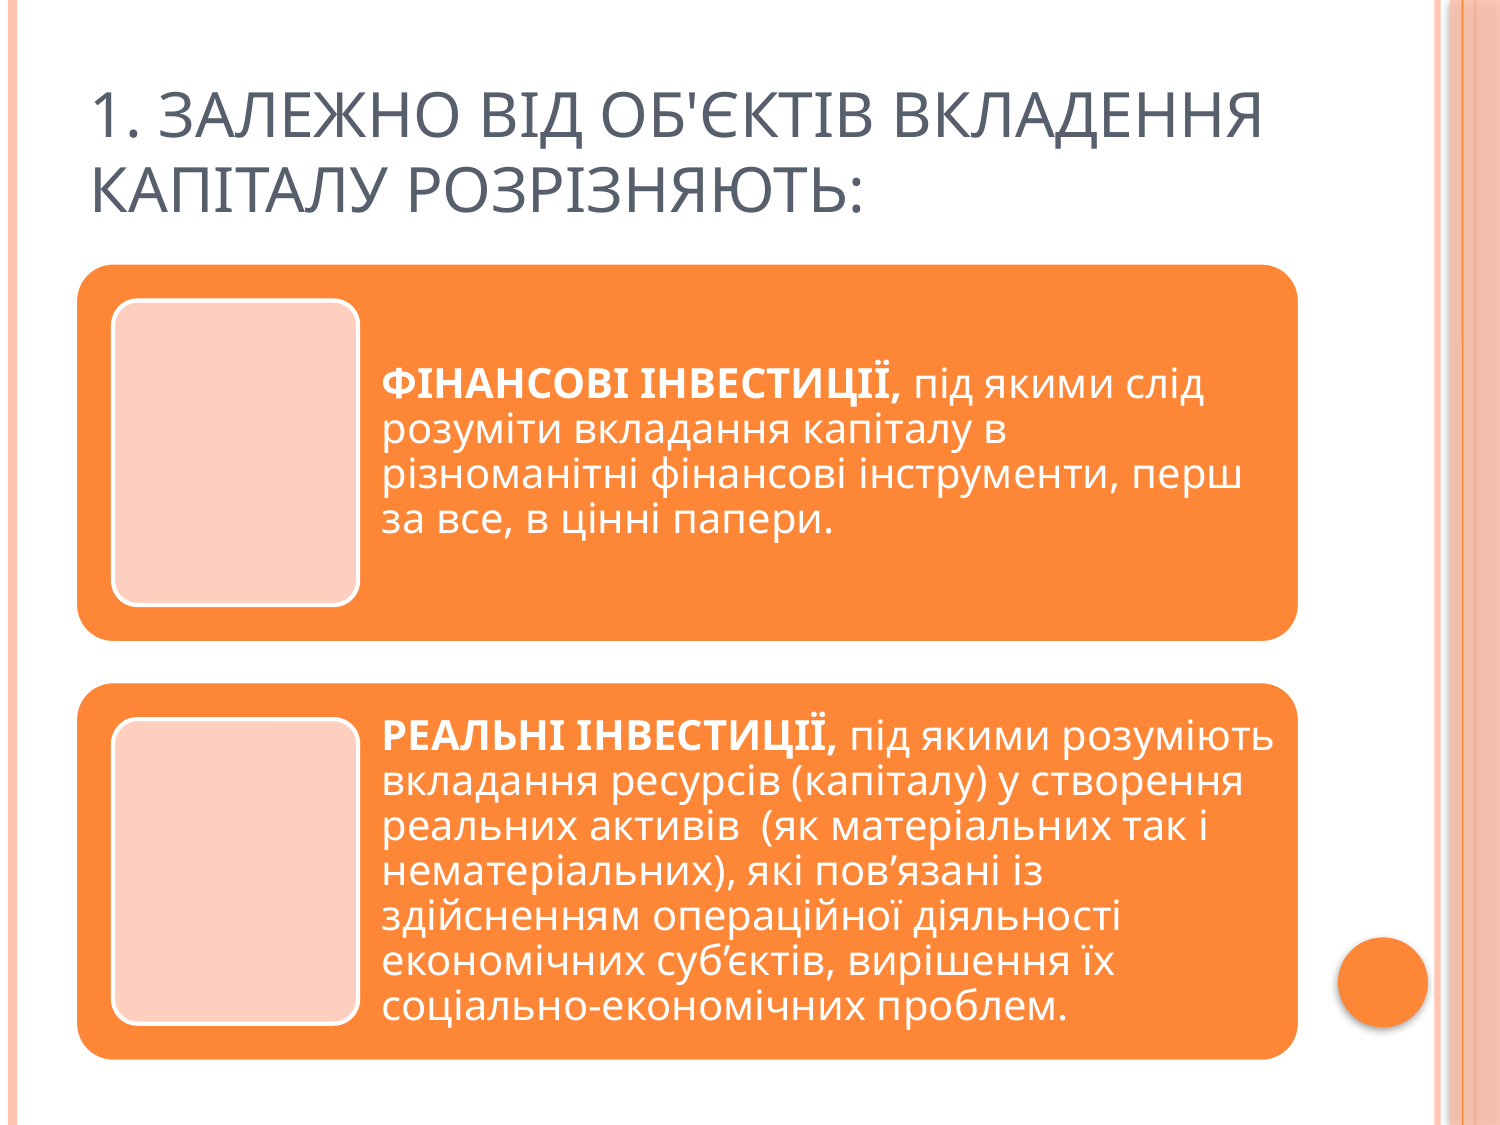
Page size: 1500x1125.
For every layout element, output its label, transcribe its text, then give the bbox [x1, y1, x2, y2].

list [74, 261, 1301, 1063]
title 1. Залежно від об'єктів вкладення капіталу розрізняють: [75, 45, 1300, 233]
